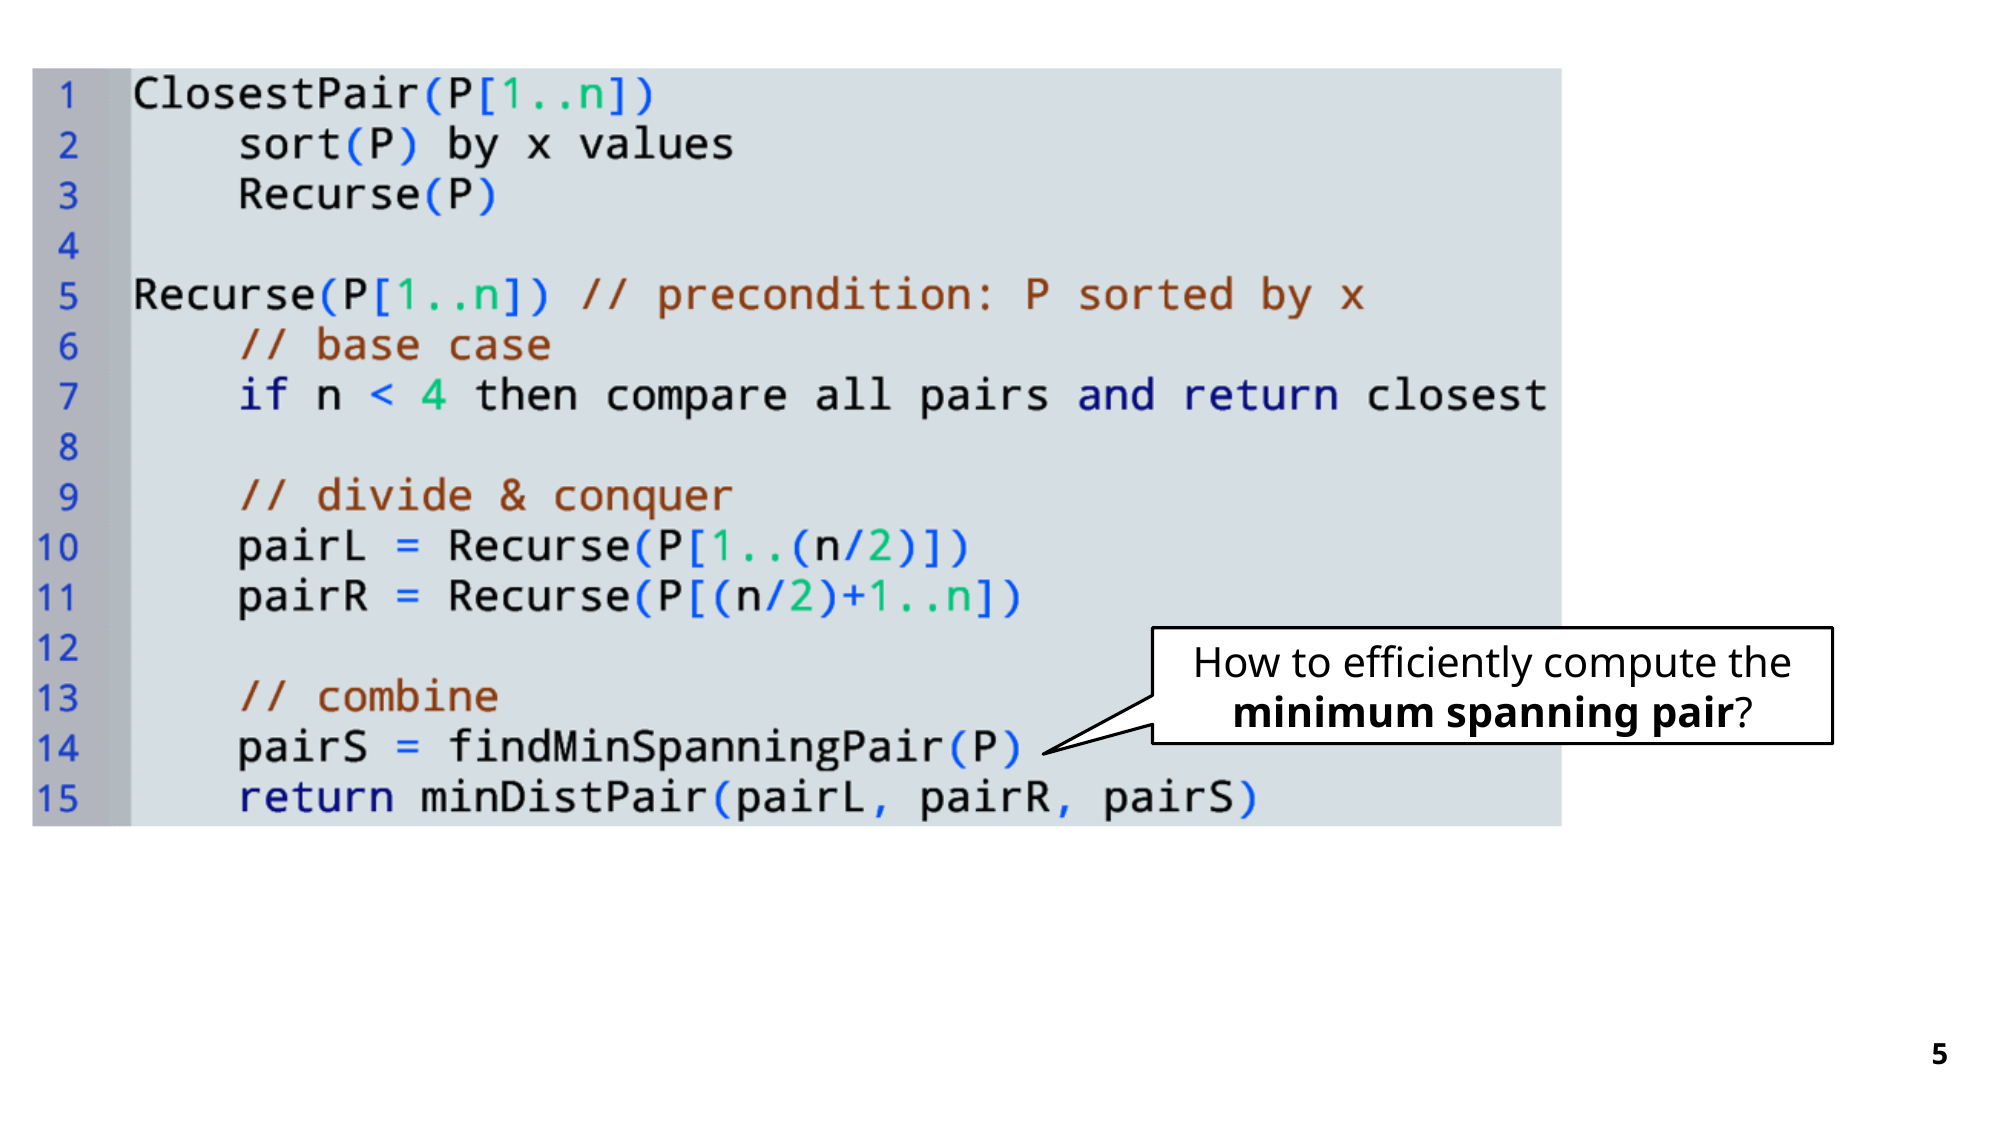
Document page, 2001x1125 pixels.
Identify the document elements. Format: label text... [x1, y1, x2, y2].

text_box How to efficiently compute the minimum spanning pair? [1582, 626, 1835, 746]
slide_number 5 [1872, 1025, 1964, 1086]
picture [22, 57, 1582, 846]
